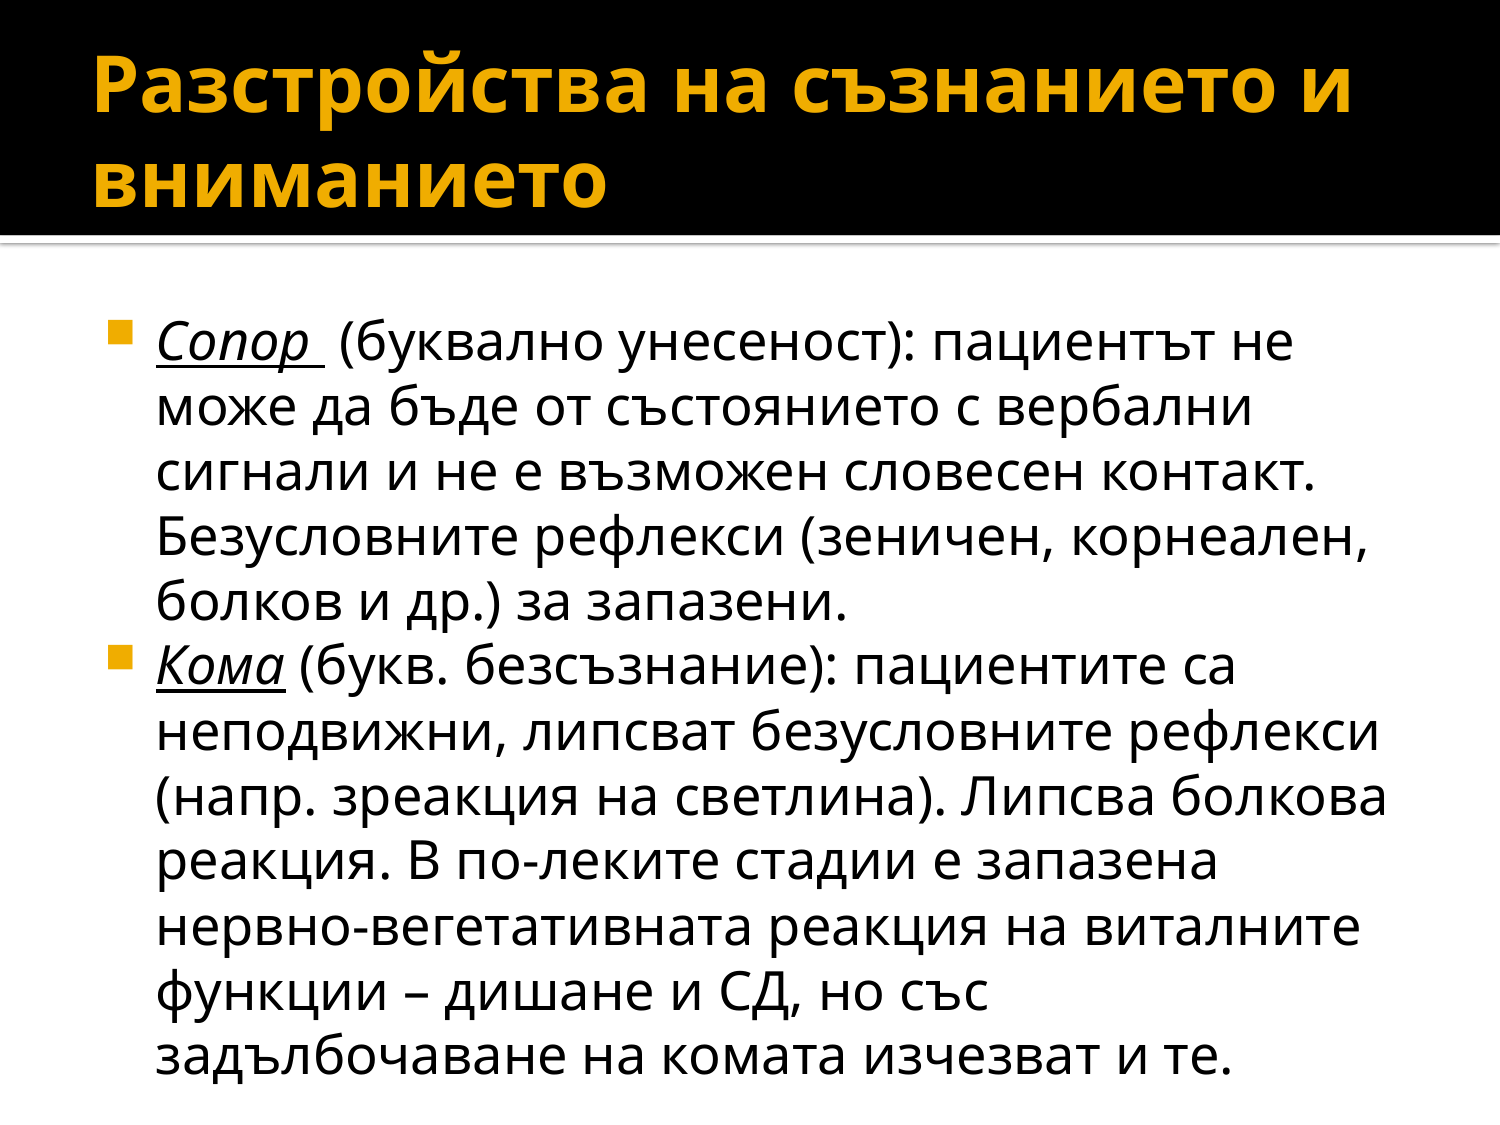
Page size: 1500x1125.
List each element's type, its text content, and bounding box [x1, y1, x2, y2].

list Сопор (буквално унесеност): пациентът не може да бъде от състоянието с вербални сигнали и не е възможен словесен контакт. Безусловните рефлекси (зеничен, корнеален, болков и др.) за запазени. Кома (букв. безсъзнание): пациентите са неподвижни, липсват безусловните рефлекси (напр. зреакция на светлина). Липсва болкова реакция. В по-леките стадии е запазена нервно-вегетативната реакция на виталните функции – дишане и СД, но със задълбочаване на комата изчезват и те. [75, 291, 1425, 1050]
title Разстройства на съзнанието и вниманието [75, 25, 1425, 231]
